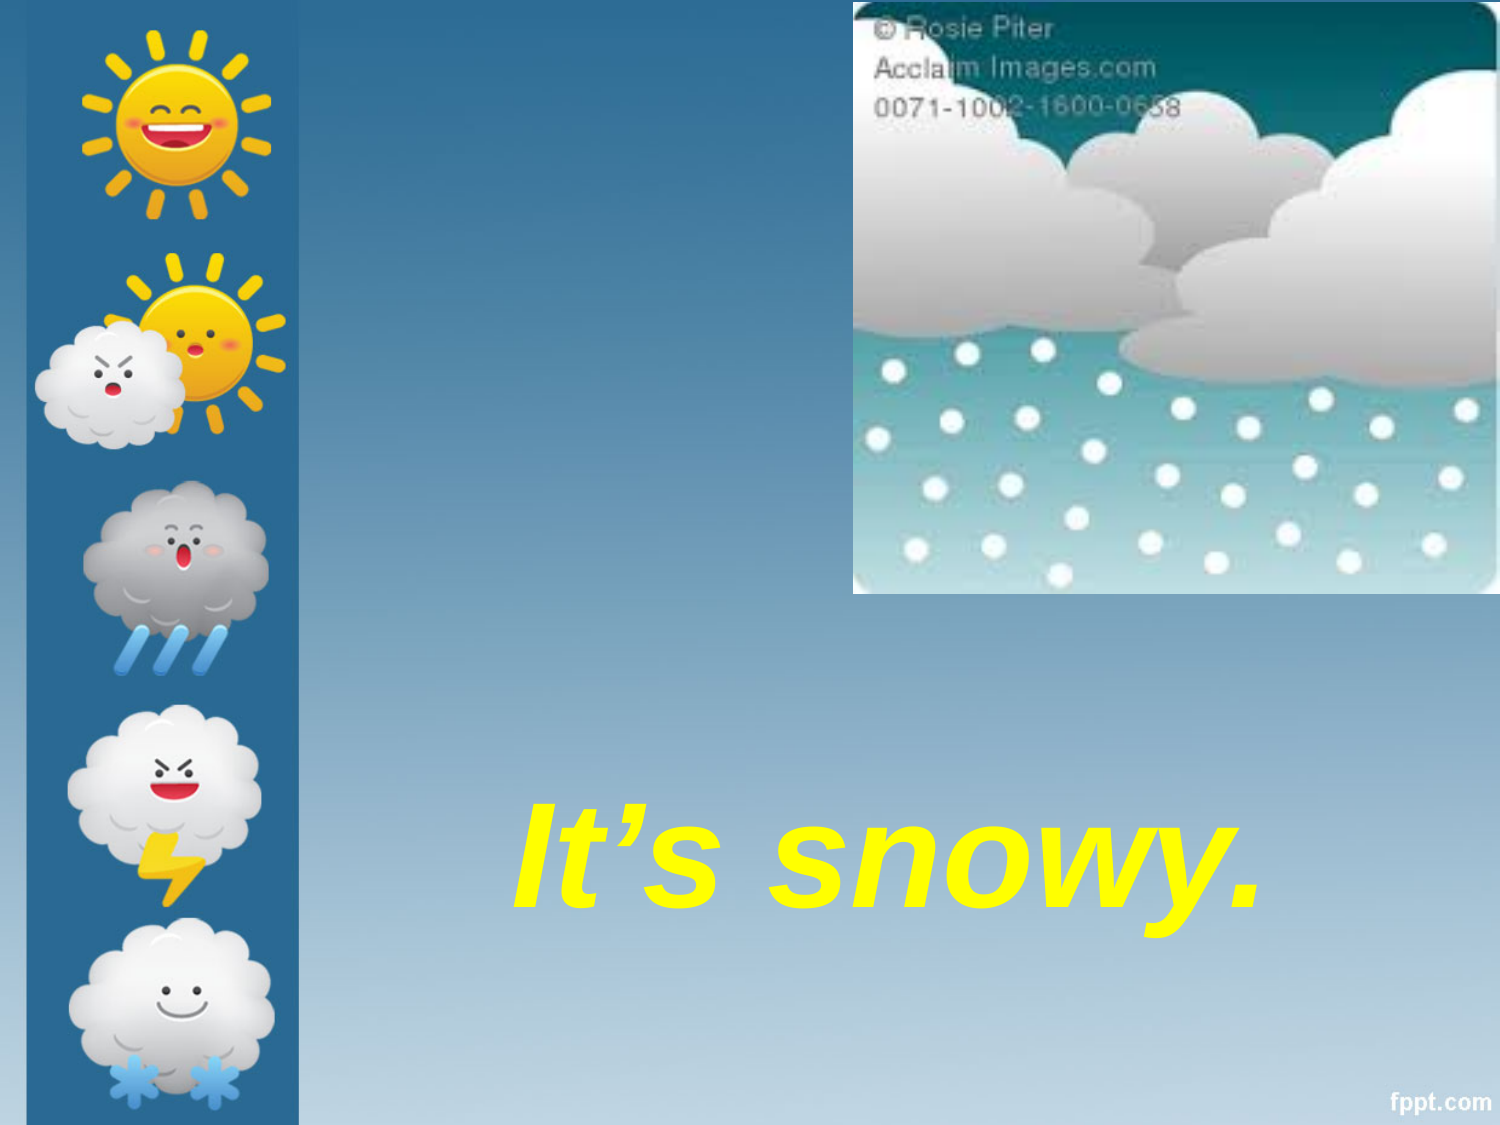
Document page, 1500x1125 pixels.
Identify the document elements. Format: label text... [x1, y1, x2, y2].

picture [0, 0, 1500, 1125]
text_box It’s snowy. [497, 749, 1286, 945]
